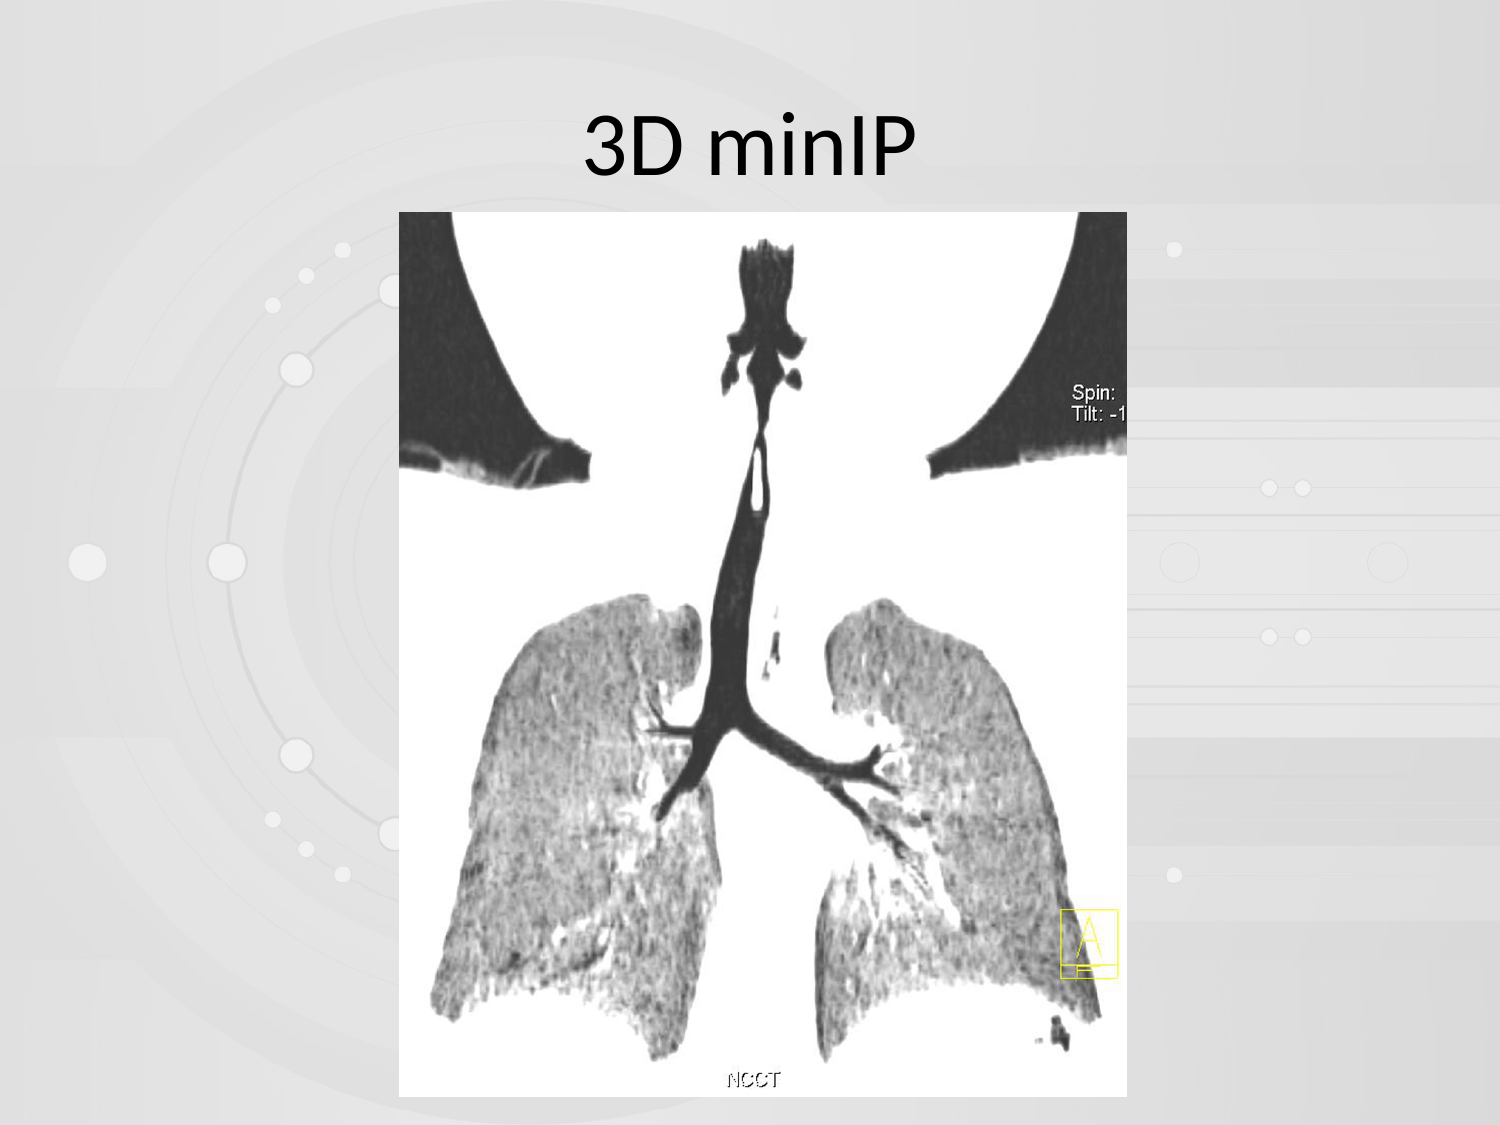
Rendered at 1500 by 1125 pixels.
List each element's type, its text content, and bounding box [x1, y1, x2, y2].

title 3D minIP [75, 45, 1425, 233]
picture [399, 212, 1127, 1098]
